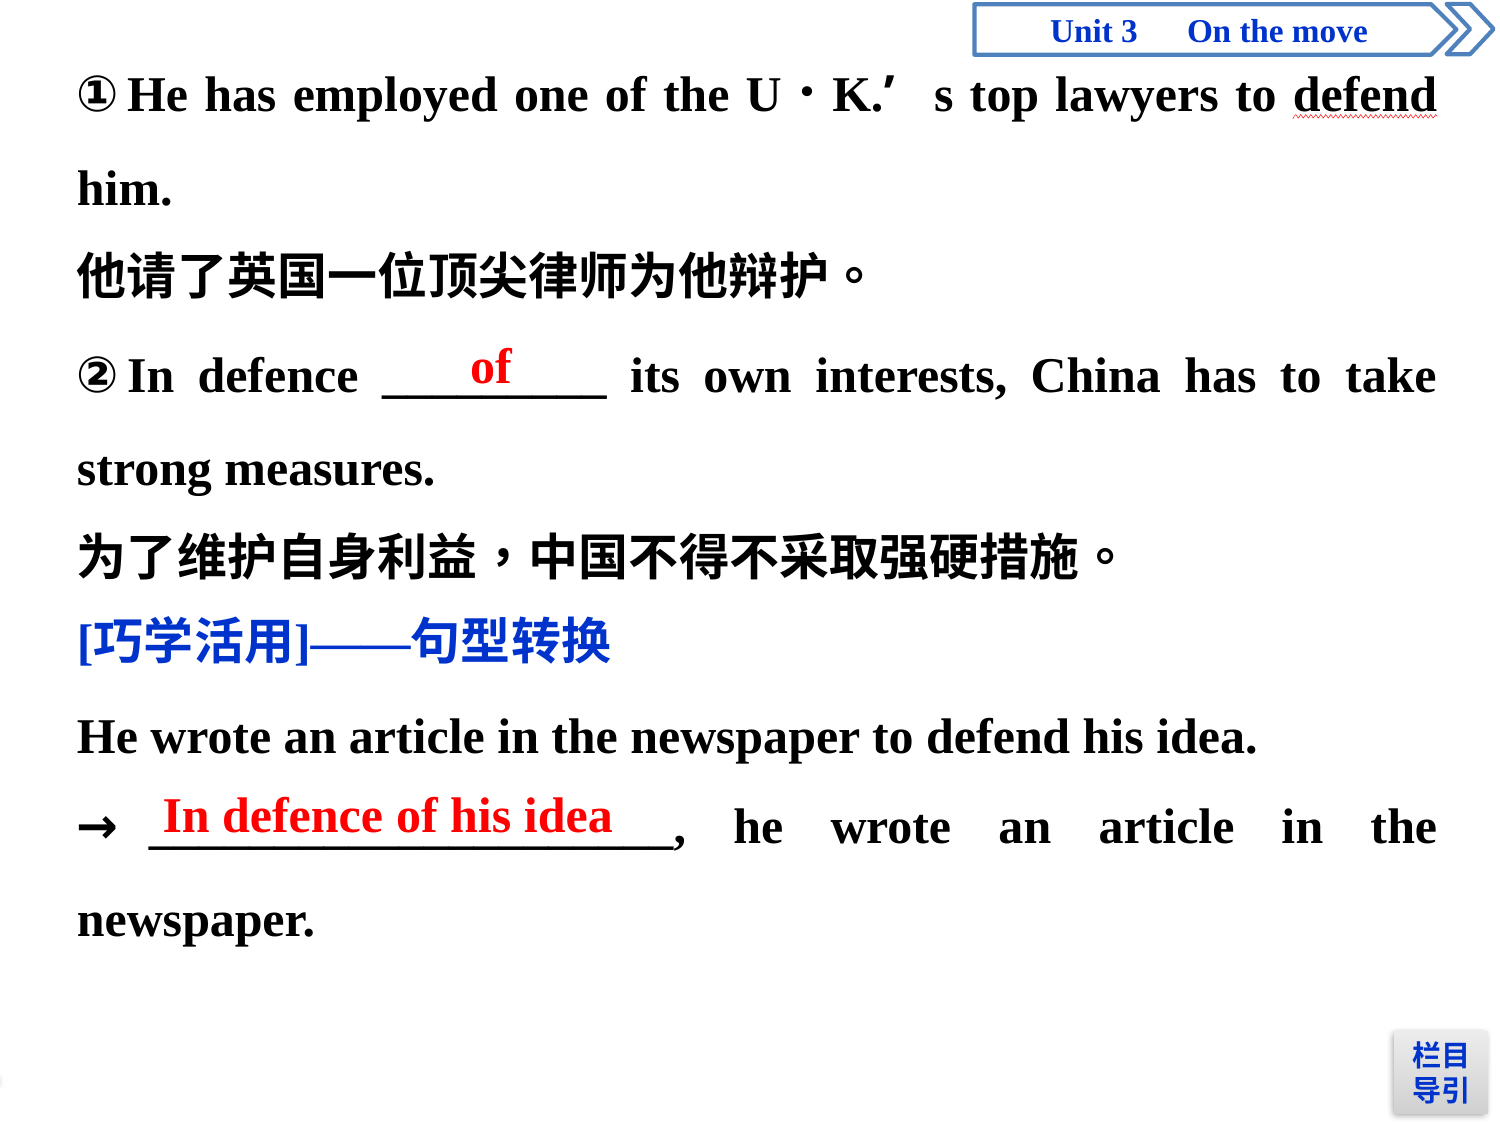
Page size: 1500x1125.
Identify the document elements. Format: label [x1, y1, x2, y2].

text_box [76, 609, 1438, 1058]
text_box [76, 61, 1438, 609]
